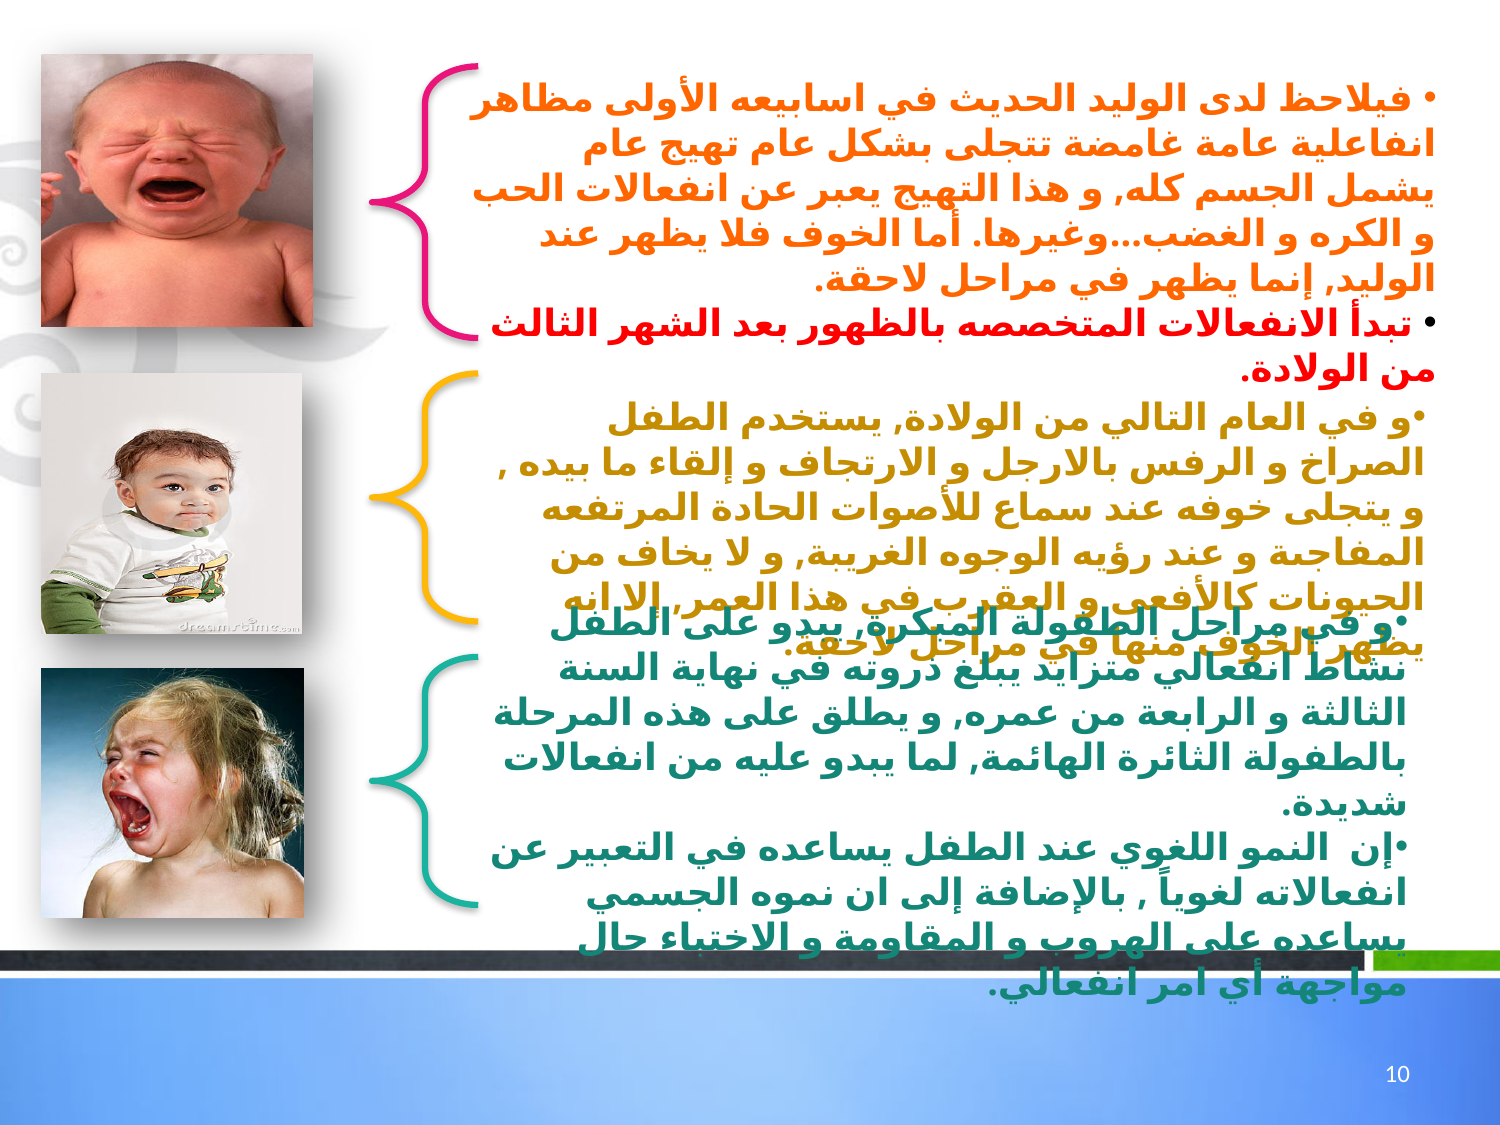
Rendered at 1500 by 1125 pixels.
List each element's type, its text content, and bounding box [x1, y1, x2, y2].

text_box و في العام التالي من الولادة, يستخدم الطفل الصراخ و الرفس بالارجل و الارتجاف و إلقاء ما بيده , و يتجلى خوفه عند سماع للأصوات الحادة المرتفعه المفاجىة و عند رؤيه الوجوه الغريبة, و لا يخاف من الحيونات كالأفعى و العقرب في هذا العمر, إلا انه يظهر الخوف منها في مراحل لاحقة. [482, 385, 1441, 670]
text_box [368, 67, 454, 338]
picture [0, 0, 1500, 1125]
text_box [368, 653, 479, 909]
text_box فيلاحظ لدى الوليد الحديث في اسابيعه الأولى مظاهر انفاعلية عامة غامضة تتجلى بشكل عام تهيج عام يشمل الجسم كله, و هذا التهيج يعبر عن انفعالات الحب و الكره و الغضب...وغيرها. أما الخوف فلا يظهر عند الوليد, إنما يظهر في مراحل لاحقة. تبدأ الانفعالات المتخصصه بالظهور بعد الشهر الثالث من الولادة. [454, 66, 1452, 442]
slide_number 10 [1074, 1042, 1425, 1103]
text_box [368, 370, 479, 624]
text_box و في مراحل الطفولة المبكرة, يبدو على الطفل نشاط انفعالي متزايد يبلغ ذروته في نهاية السنة الثالثة و الرابعة من عمره, و يطلق على هذه المرحلة بالطفولة الثائرة الهائمة, لما يبدو عليه من انفعالات شديدة. إن النمو اللغوي عند الطفل يساعده في التعبير عن انفعالاته لغوياً , بالإضافة إلى ان نموه الجسمي يساعده على الهروب و المقاومة و الاختباء حال مواجهة أي امر انفعالي. [466, 590, 1424, 1011]
